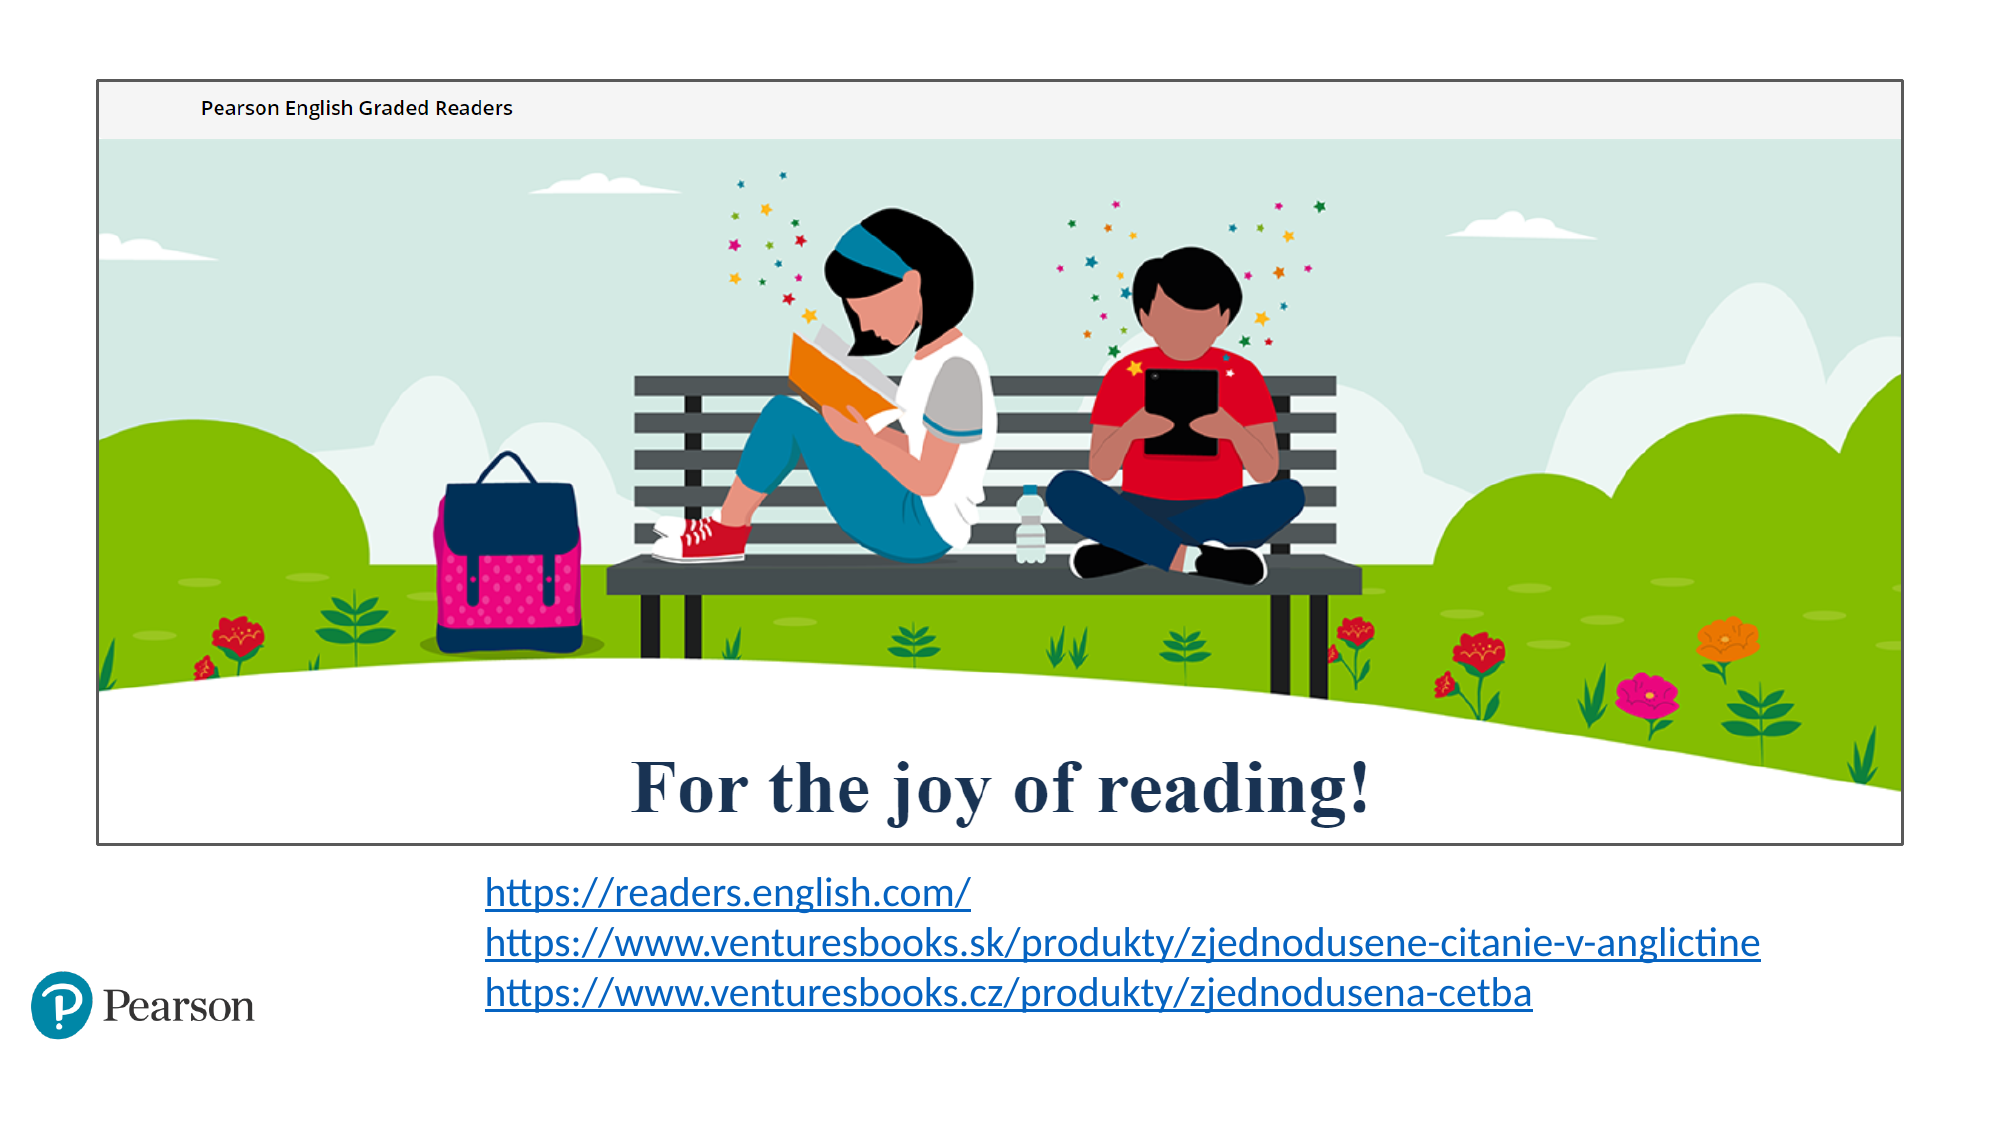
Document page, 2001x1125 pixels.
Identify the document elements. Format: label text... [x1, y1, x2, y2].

picture [0, 940, 285, 1070]
picture [98, 82, 1902, 843]
text_box https://readers.english.com/ https://www.venturesbooks.sk/produkty/zjednodusene-citanie-v-anglictine https://www.venturesbooks.cz/produkty/zjednodusena-cetba [469, 857, 1820, 1023]
